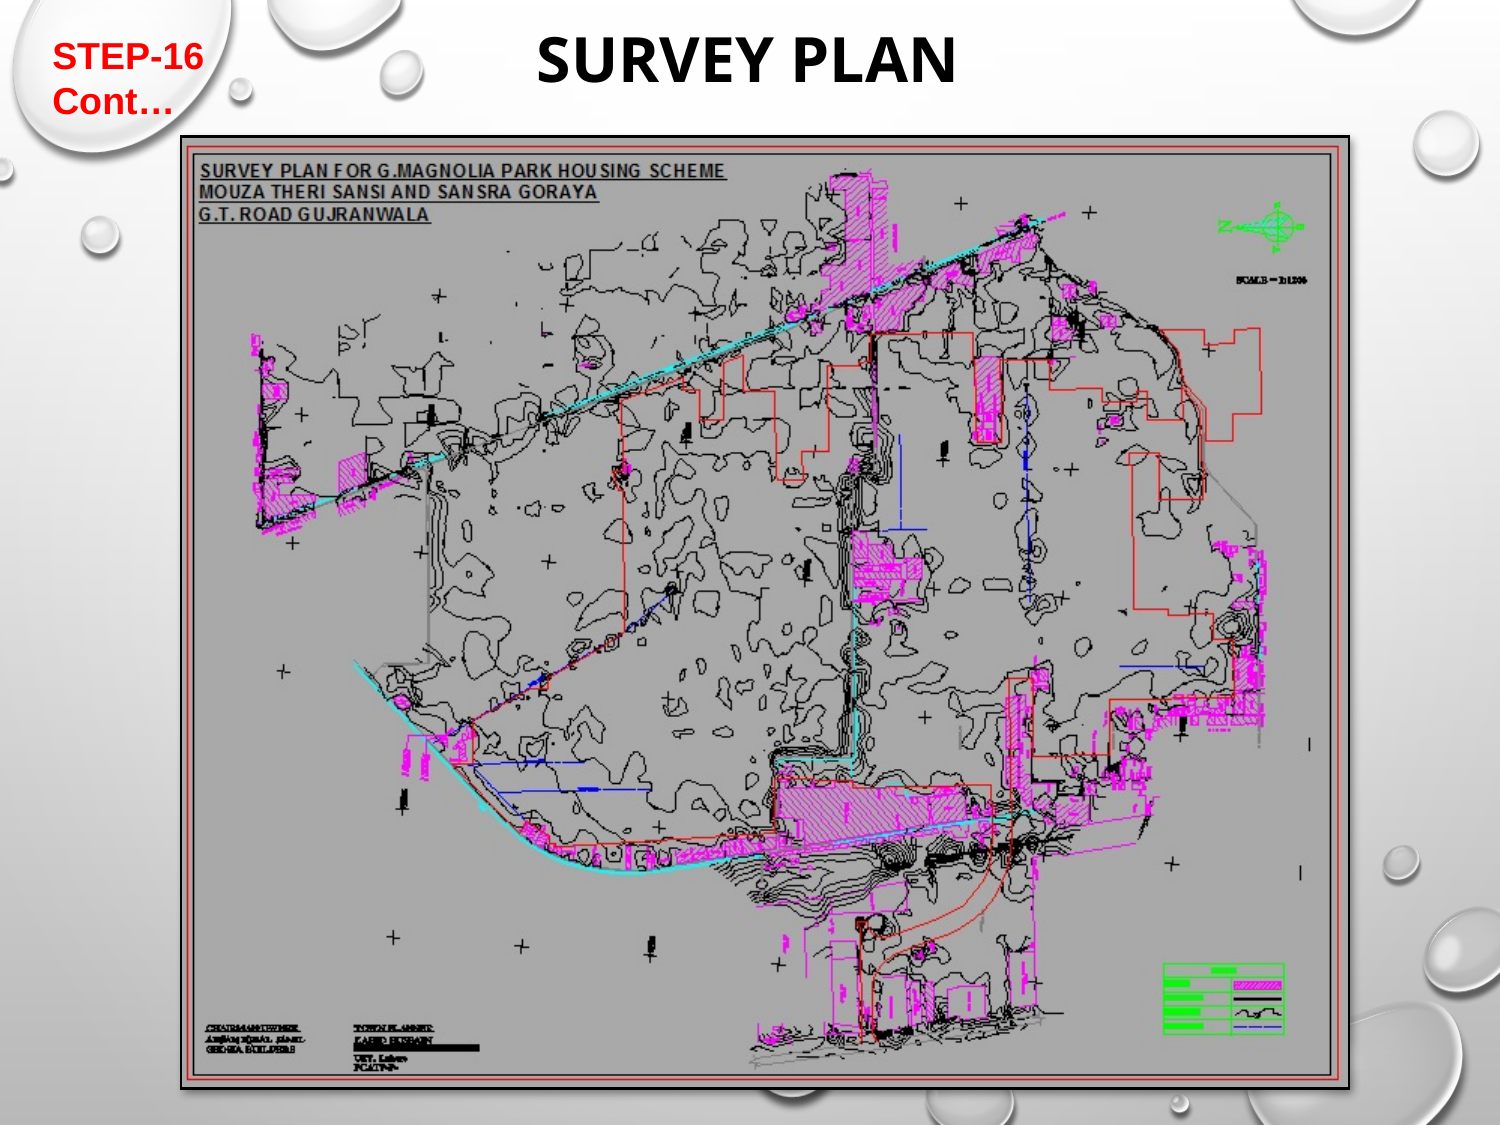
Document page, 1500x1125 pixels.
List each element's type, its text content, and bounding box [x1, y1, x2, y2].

text_box STEP-16 Cont… [37, 24, 250, 130]
picture [0, 0, 1500, 1125]
title SURVEY PLAN [474, 12, 1038, 113]
